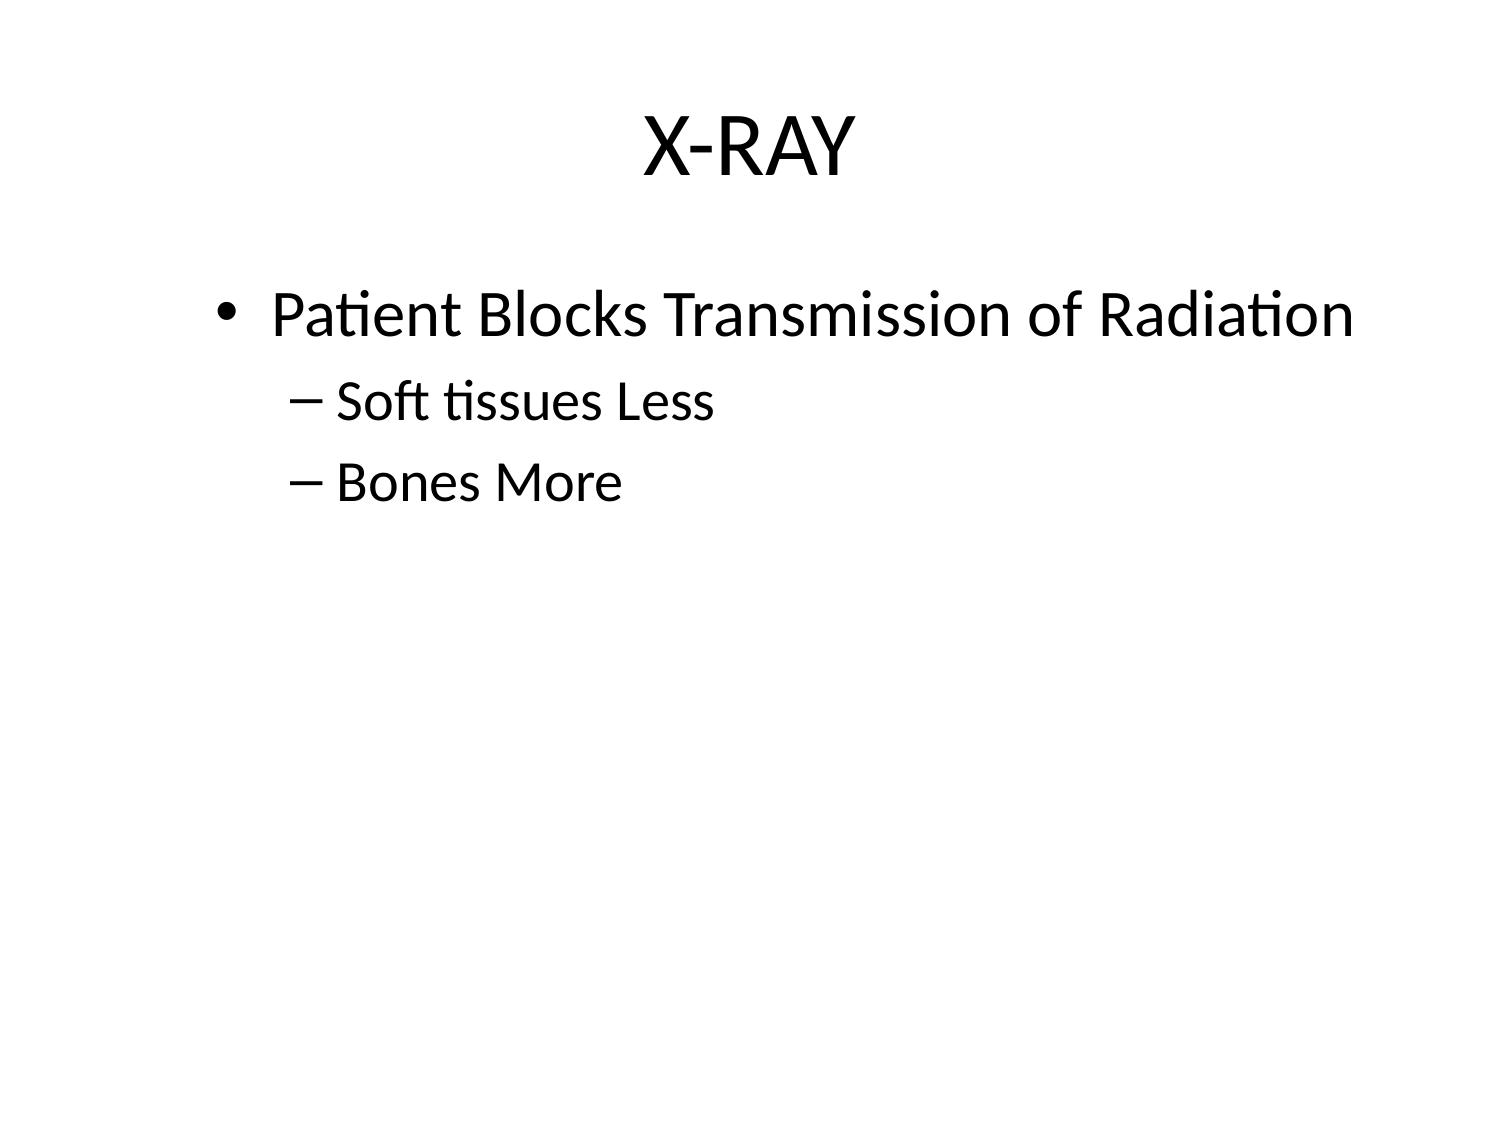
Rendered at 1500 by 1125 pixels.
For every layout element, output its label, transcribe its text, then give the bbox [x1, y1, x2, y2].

list Patient Blocks Transmission of Radiation Soft tissues Less Bones More [200, 262, 1425, 575]
title X-RAY [75, 45, 1425, 233]
